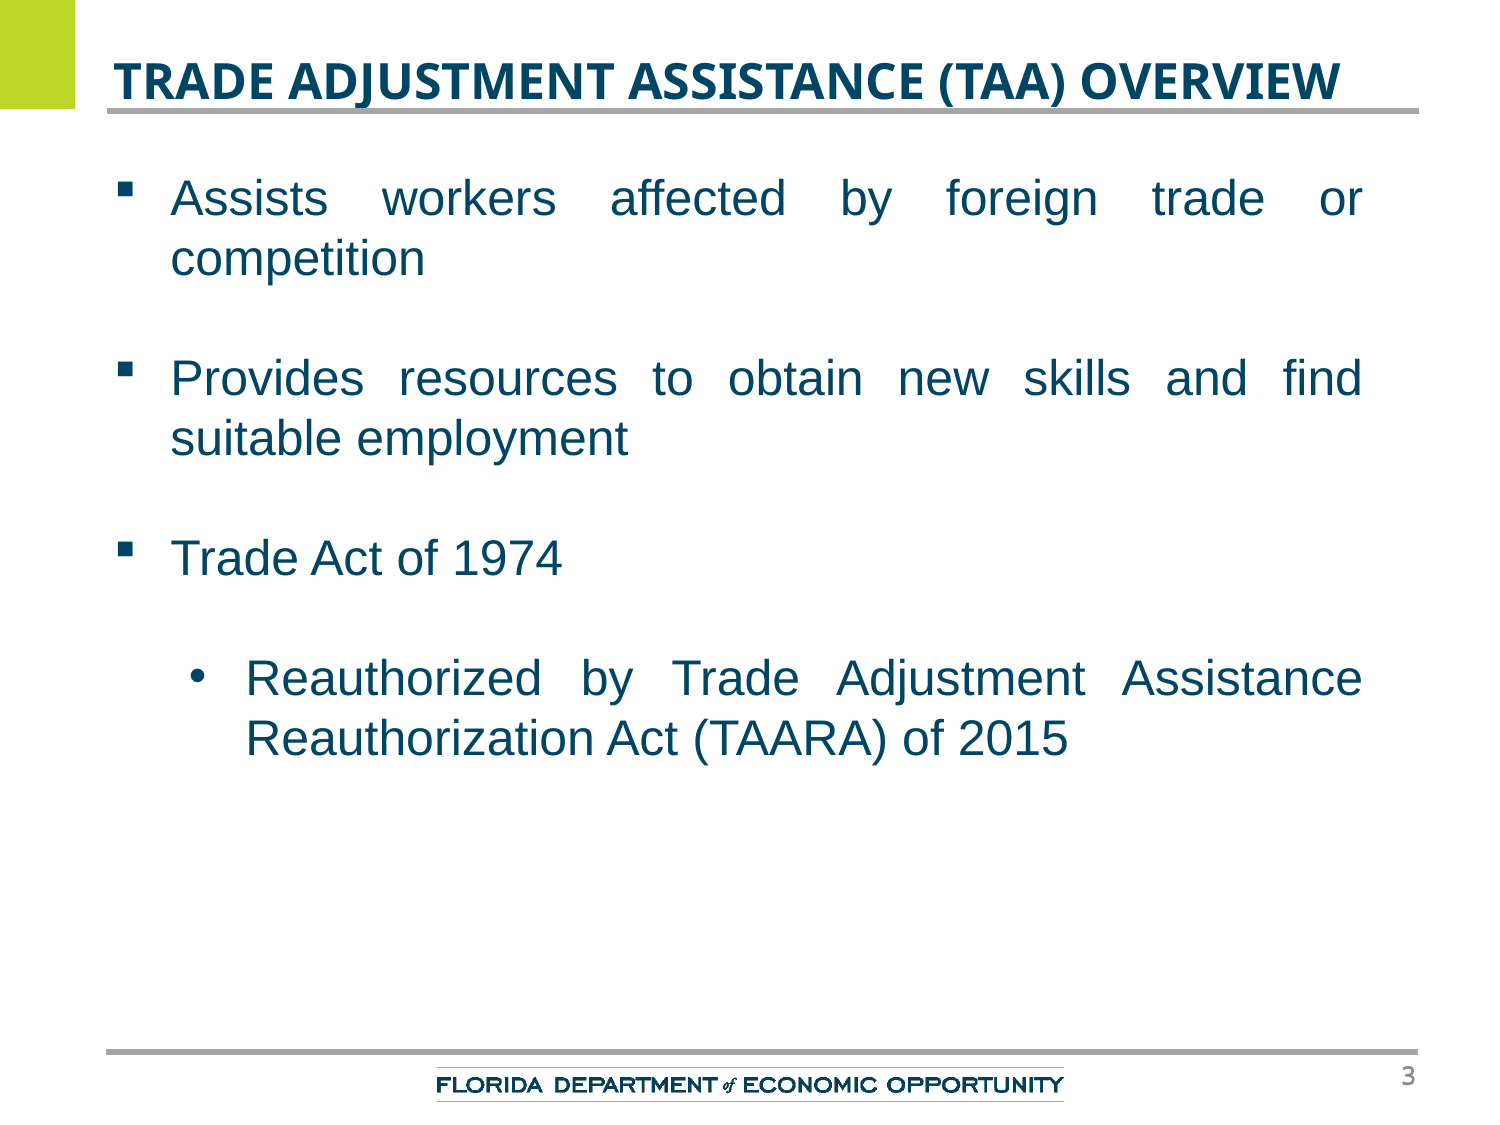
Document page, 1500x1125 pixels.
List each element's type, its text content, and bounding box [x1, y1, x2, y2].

text_box Assists workers affected by foreign trade or competition Provides resources to obtain new skills and find suitable employment Trade Act of 1974 Reauthorized by Trade Adjustment Assistance Reauthorization Act (TAARA) of 2015 [99, 157, 1379, 873]
picture [437, 1067, 1064, 1102]
text_box 2 [1093, 1046, 1431, 1107]
text_box [0, 0, 76, 110]
picture [470, 1081, 480, 1089]
text_box Trade Adjustment Assistance (TAA) Overview [99, 50, 1419, 109]
